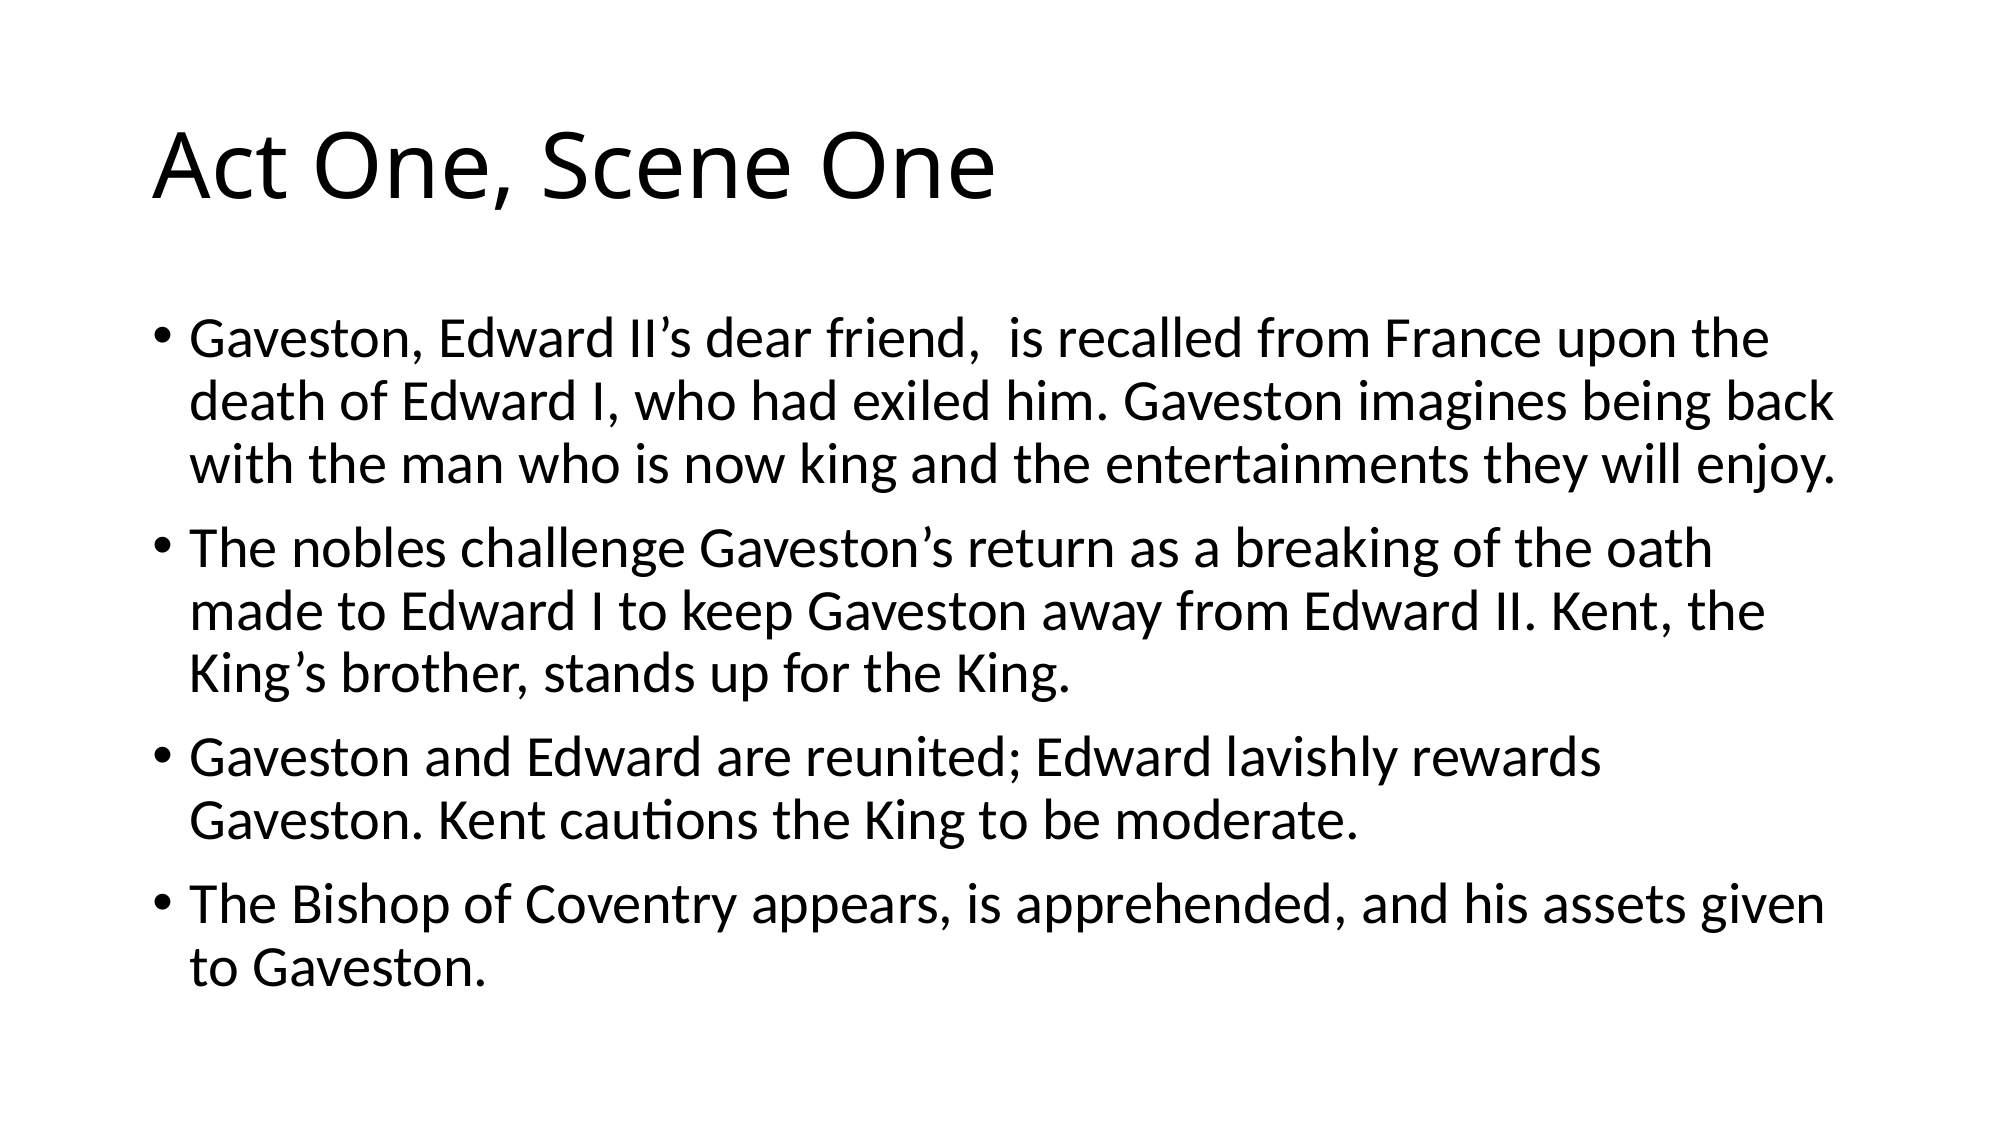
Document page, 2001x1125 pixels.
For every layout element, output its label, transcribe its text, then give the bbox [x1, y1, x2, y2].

list Gaveston, Edward II’s dear friend, is recalled from France upon the death of Edward I, who had exiled him. Gaveston imagines being back with the man who is now king and the entertainments they will enjoy. The nobles challenge Gaveston’s return as a breaking of the oath made to Edward I to keep Gaveston away from Edward II. Kent, the King’s brother, stands up for the King. Gaveston and Edward are reunited; Edward lavishly rewards Gaveston. Kent cautions the King to be moderate. The Bishop of Coventry appears, is apprehended, and his assets given to Gaveston. [137, 299, 1863, 1014]
title Act One, Scene One [137, 59, 1863, 278]
